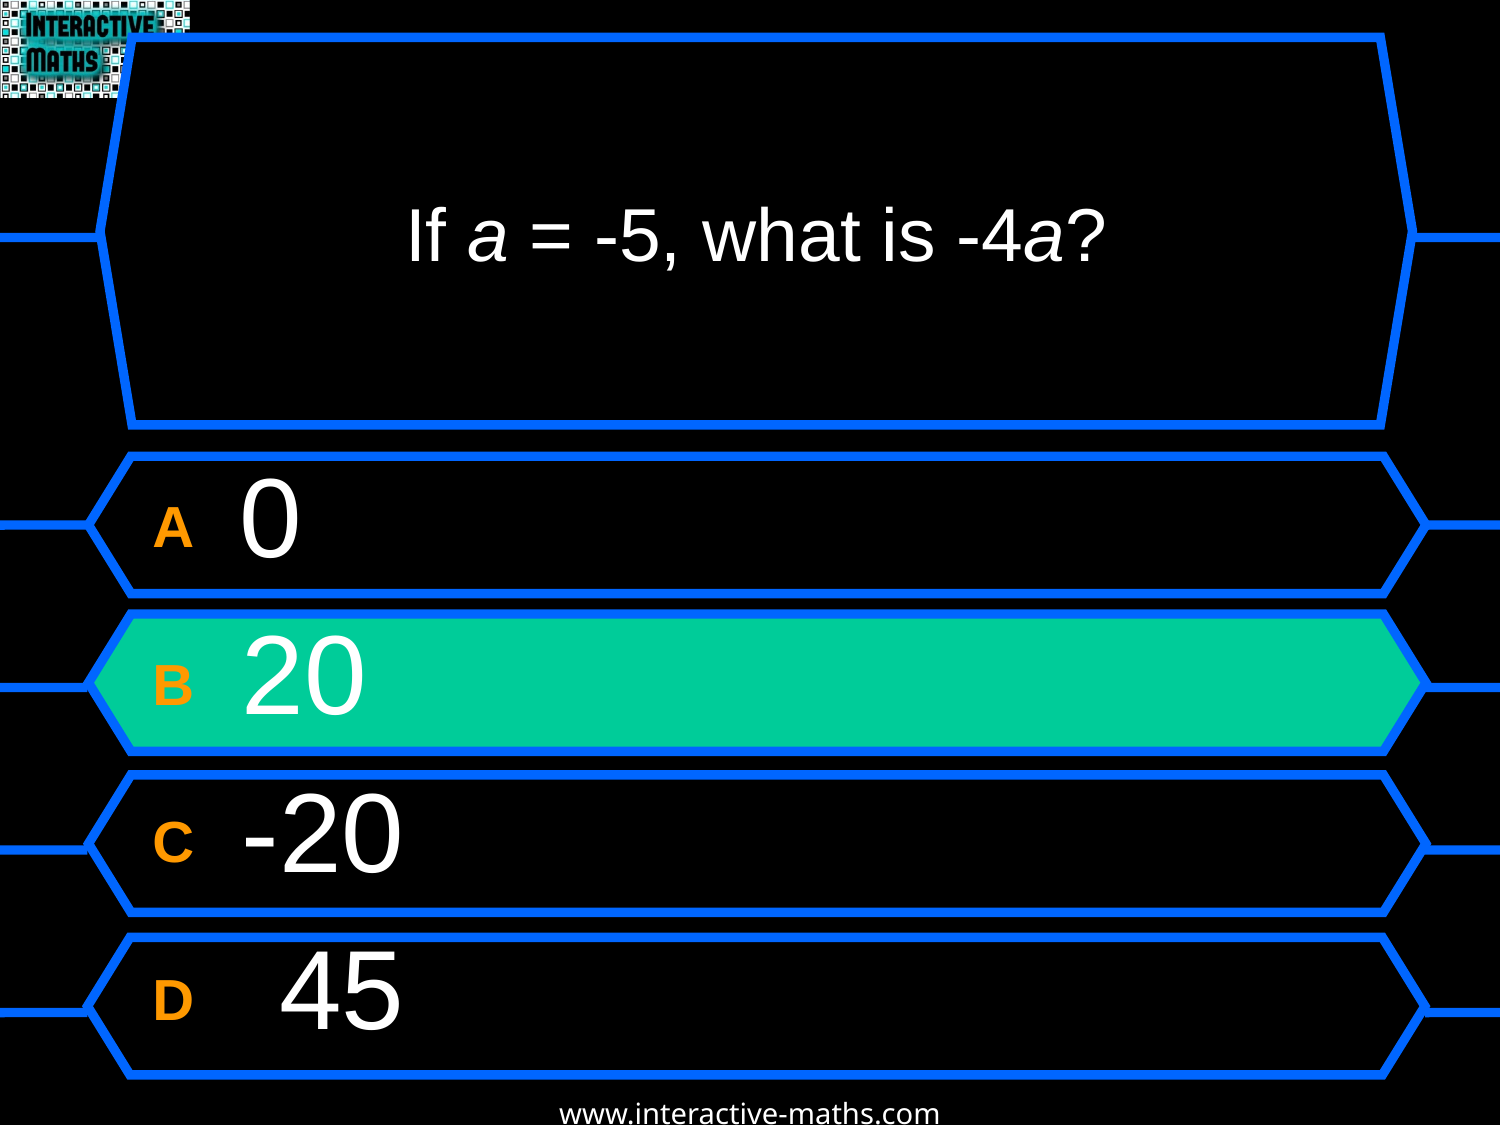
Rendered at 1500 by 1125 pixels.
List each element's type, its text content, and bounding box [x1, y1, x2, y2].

text_box [88, 456, 137, 594]
title If a = -5, what is -4a? [125, 62, 1388, 400]
text_box [1388, 621, 1426, 745]
text_box [1388, 782, 1426, 905]
text_box [127, 400, 1385, 425]
text_box [1388, 946, 1425, 1066]
text_box [88, 774, 137, 913]
footer www.interactive-maths.com [512, 1087, 988, 1125]
text_box [1388, 463, 1426, 587]
text_box [1388, 83, 1413, 379]
list A 0 B 20 C -20 D -45 [137, 437, 1388, 1088]
text_box [88, 613, 137, 752]
text_box [87, 937, 137, 1075]
text_box [99, 80, 125, 383]
picture [0, 0, 190, 98]
text_box [127, 37, 1385, 62]
